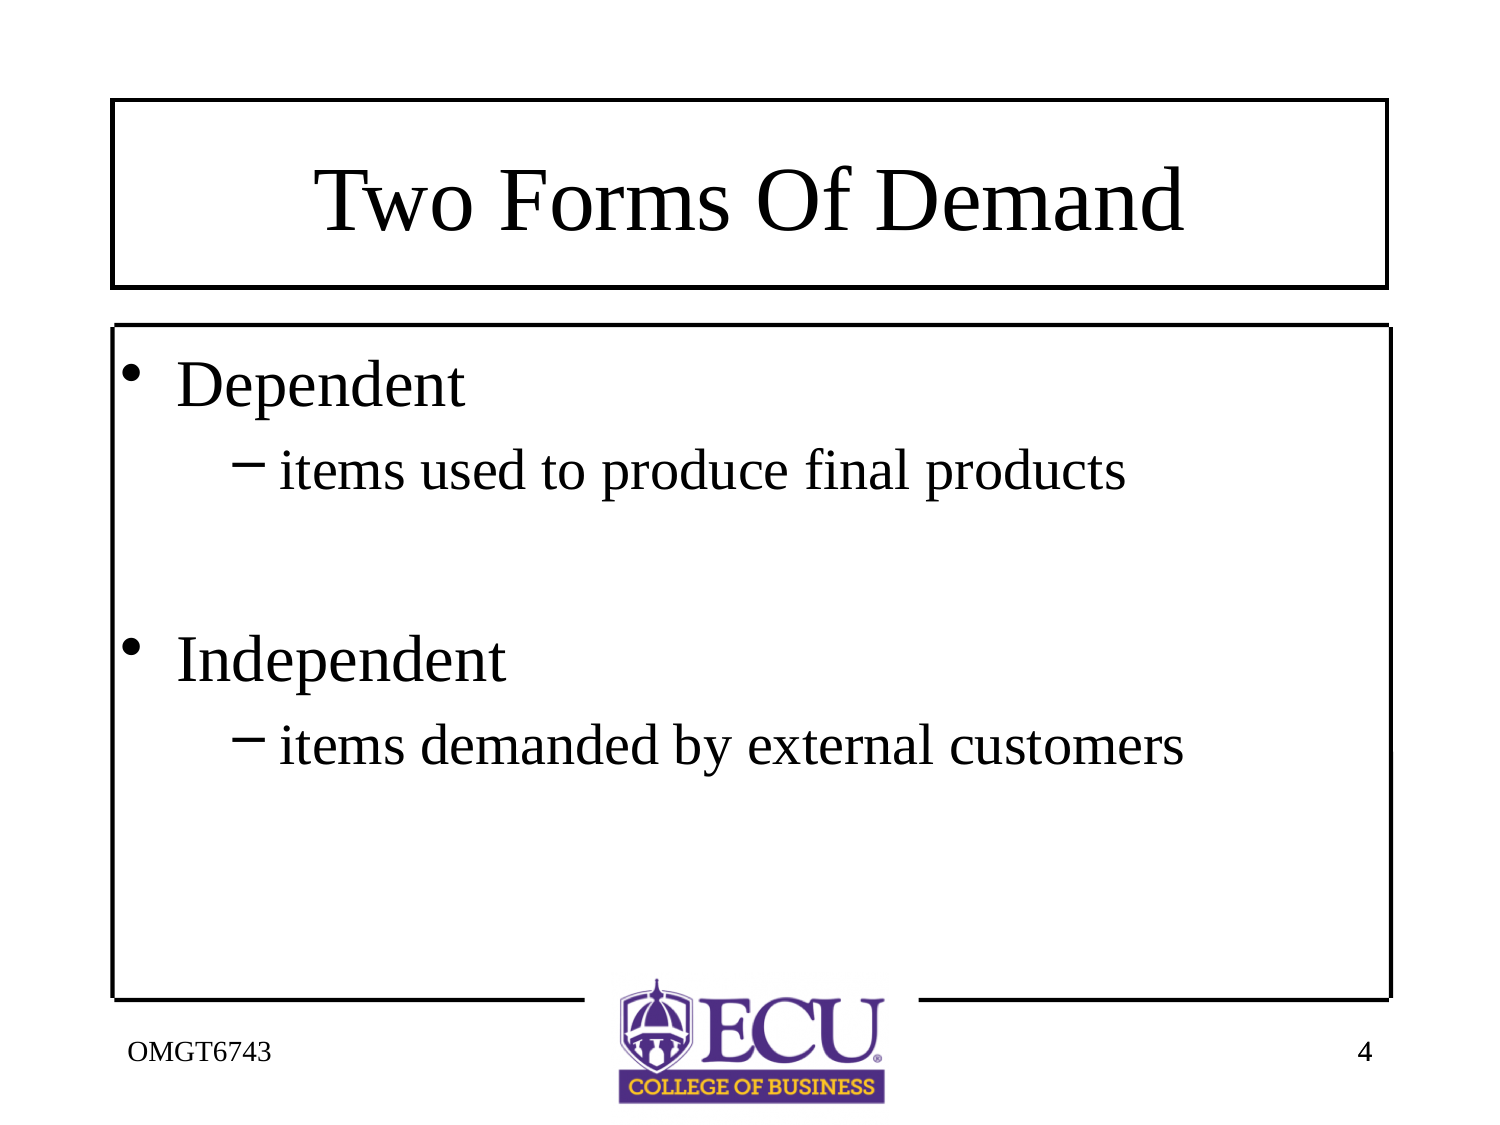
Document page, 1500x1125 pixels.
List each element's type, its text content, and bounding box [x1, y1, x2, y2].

title Two Forms Of Demand [112, 99, 1388, 288]
picture [611, 1050, 889, 1125]
list Dependent items used to produce final products Independent items demanded by external customers [105, 332, 1395, 1050]
